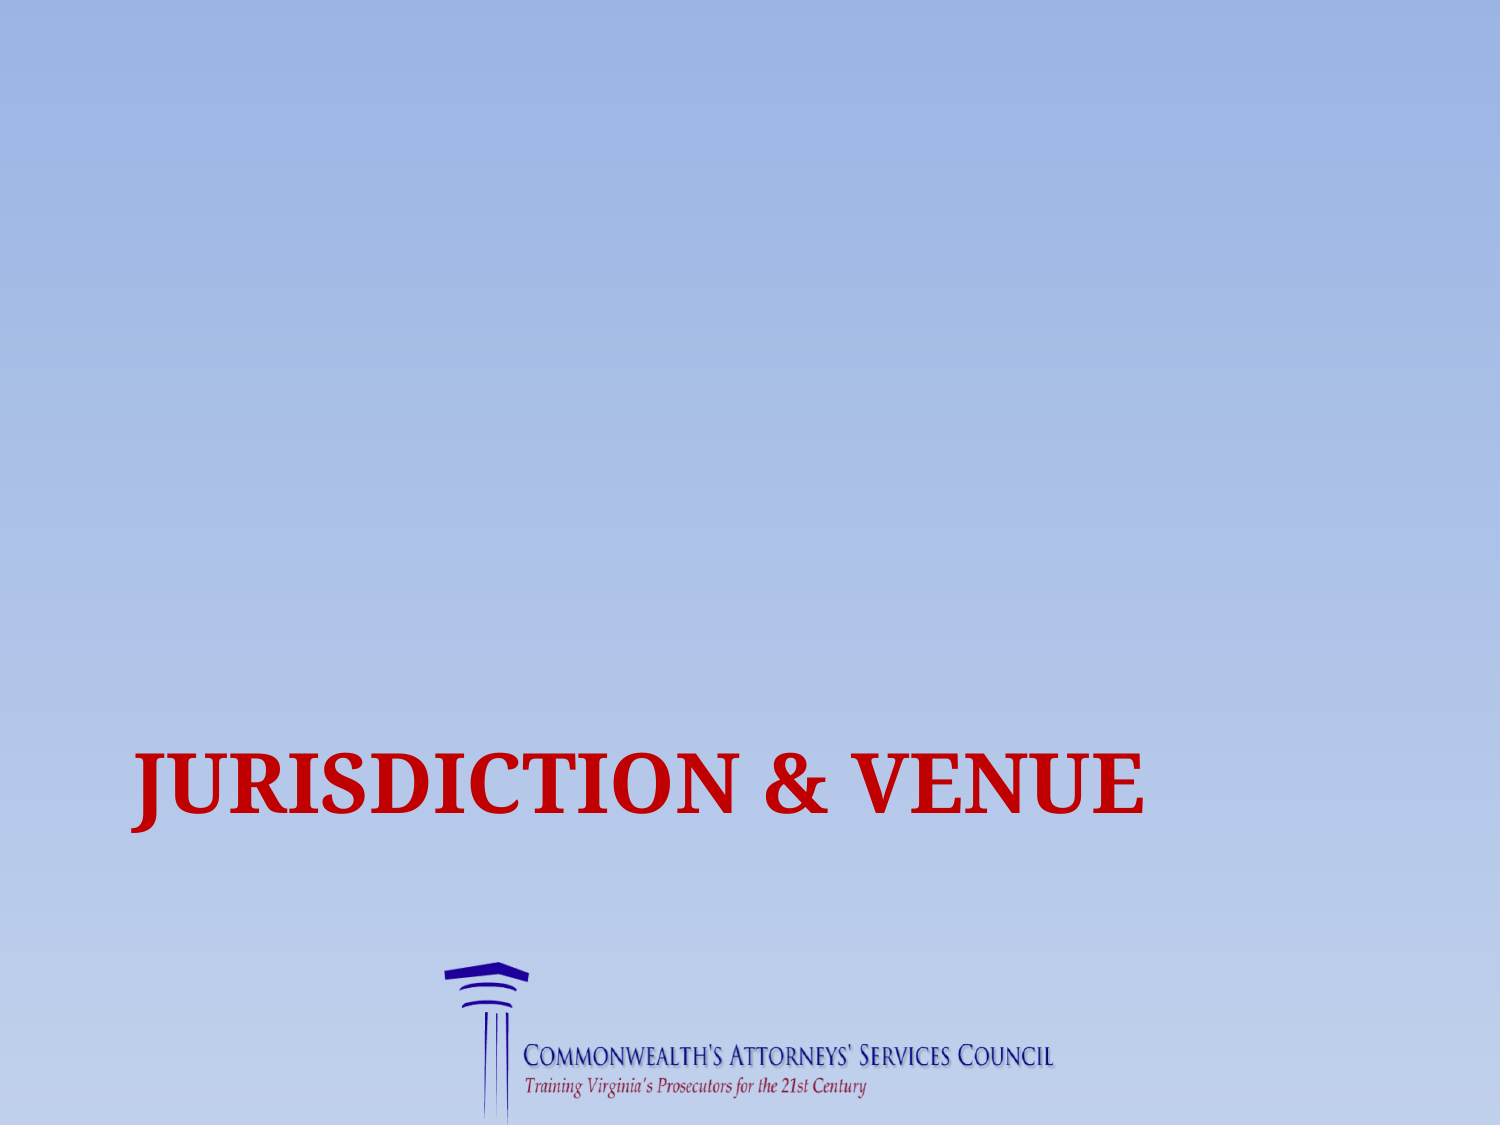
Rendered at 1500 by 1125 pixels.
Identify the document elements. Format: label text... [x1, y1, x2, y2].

picture [444, 962, 1056, 1125]
title Jurisdiction & venue [118, 722, 1394, 947]
